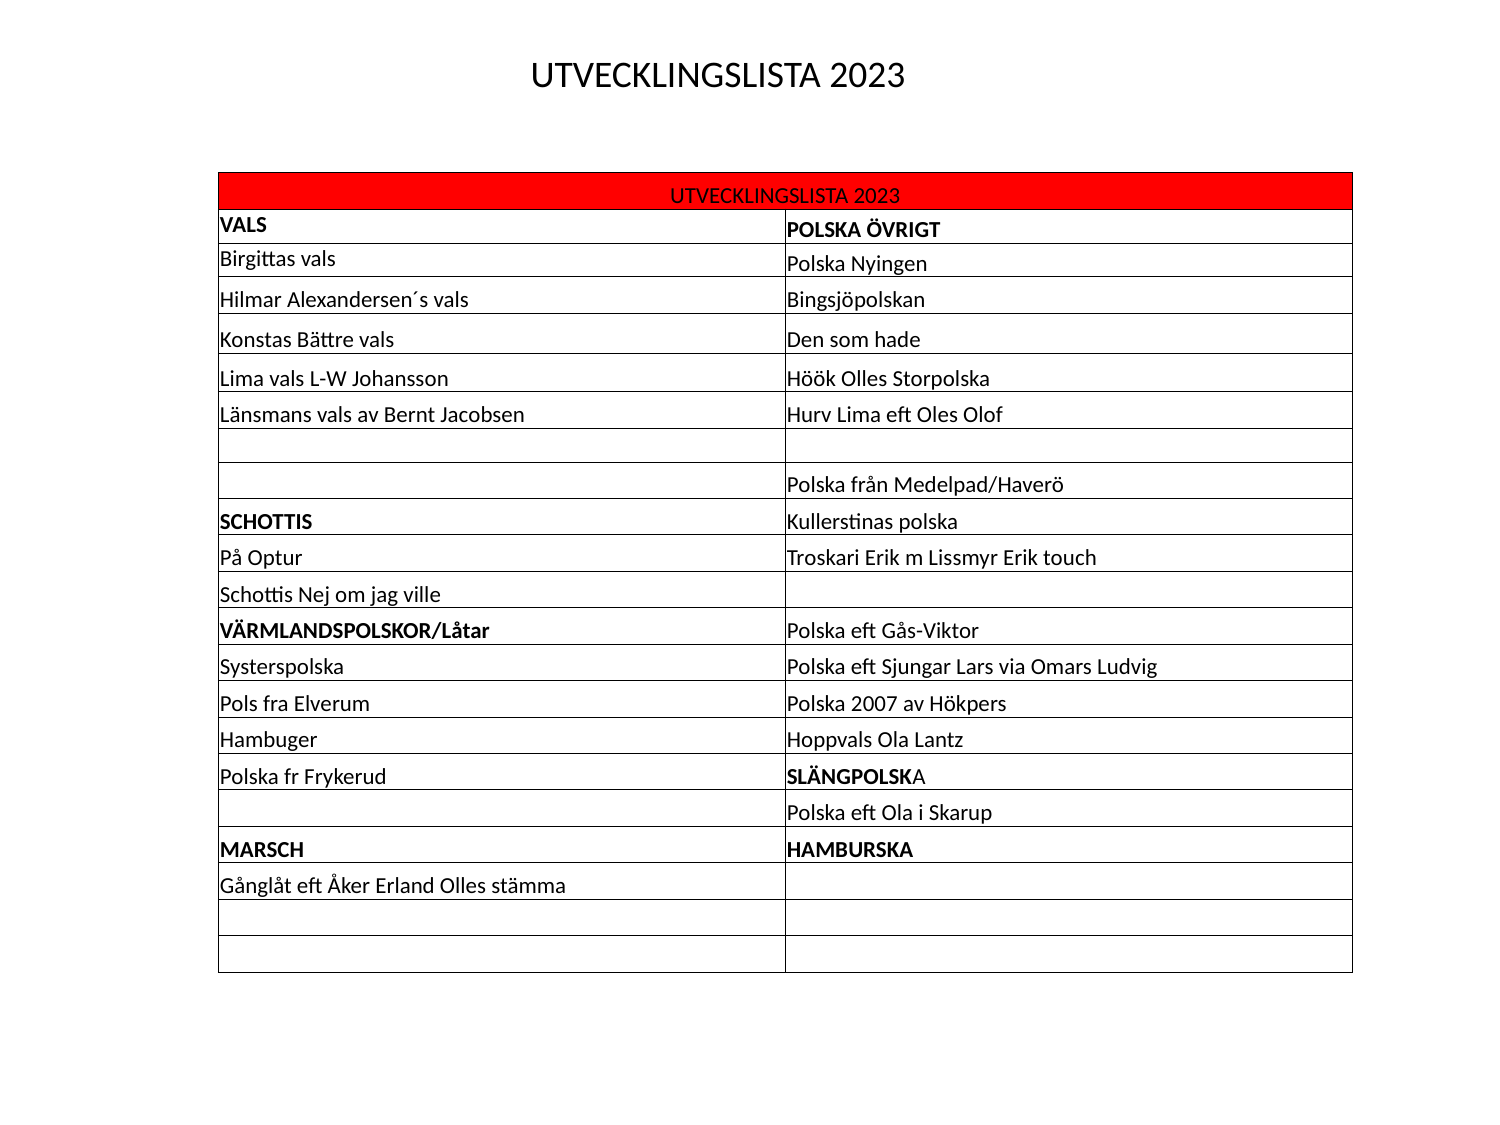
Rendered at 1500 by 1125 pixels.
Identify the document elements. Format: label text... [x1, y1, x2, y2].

table_cell VÄRMLANDSPOLSKOR/Låtar [219, 608, 785, 644]
table_cell SCHOTTIS [219, 499, 785, 534]
table_cell Hoppvals Ola Lantz [786, 718, 1352, 753]
table_cell [786, 936, 1352, 972]
table_cell Länsmans vals av Bernt Jacobsen [219, 392, 785, 428]
table_cell Hurv Lima eft Oles Olof [786, 392, 1352, 428]
table_cell VALS [219, 210, 785, 243]
table_cell Hambuger [219, 718, 785, 753]
table_cell Lima vals L-W Johansson [219, 354, 785, 391]
table_cell Schottis Nej om jag ville [219, 572, 785, 607]
table_cell Hilmar Alexandersen´s vals [219, 277, 785, 313]
table_cell Bingsjöpolskan [786, 277, 1352, 313]
table_cell Polska eft Sjungar Lars via Omars Ludvig [786, 645, 1352, 680]
table_cell Polska eft Gås-Viktor [786, 608, 1352, 644]
table_cell [786, 863, 1352, 899]
text_box UTVECKLINGSLISTA 2023 [515, 42, 921, 103]
table_cell Konstas Bättre vals [219, 314, 785, 353]
table_cell [219, 900, 785, 935]
table_cell [219, 936, 785, 972]
table_cell [786, 572, 1352, 607]
table_cell Polska eft Ola i Skarup [786, 790, 1352, 826]
table_cell Polska Nyingen [786, 244, 1352, 276]
table_cell POLSKA ÖVRIGT [786, 210, 1352, 243]
table_cell Polska från Medelpad/Haverö [786, 463, 1352, 498]
table_cell Pols fra Elverum [219, 681, 785, 717]
table_cell Polska 2007 av Hökpers [786, 681, 1352, 717]
table_cell [219, 790, 785, 826]
table_cell På Optur [219, 535, 785, 571]
table_cell Systerspolska [219, 645, 785, 680]
table_cell Höök Olles Storpolska [786, 354, 1352, 391]
table_header UTVECKLINGSLISTA 2023 [219, 173, 1352, 209]
table_cell Birgittas vals [219, 244, 785, 276]
table_cell HAMBURSKA [786, 827, 1352, 862]
table_cell Kullerstinas polska [786, 499, 1352, 534]
table_cell Gånglåt eft Åker Erland Olles stämma [219, 863, 785, 899]
table_cell Polska fr Frykerud [219, 754, 785, 789]
table_cell Den som hade [786, 314, 1352, 353]
table_cell MARSCH [219, 827, 785, 862]
table_cell [786, 429, 1352, 462]
table_cell [219, 463, 785, 498]
table_cell SLÄNGPOLSKA [786, 754, 1352, 789]
table_cell Troskari Erik m Lissmyr Erik touch [786, 535, 1352, 571]
table_cell [219, 429, 785, 462]
table_cell [786, 900, 1352, 935]
